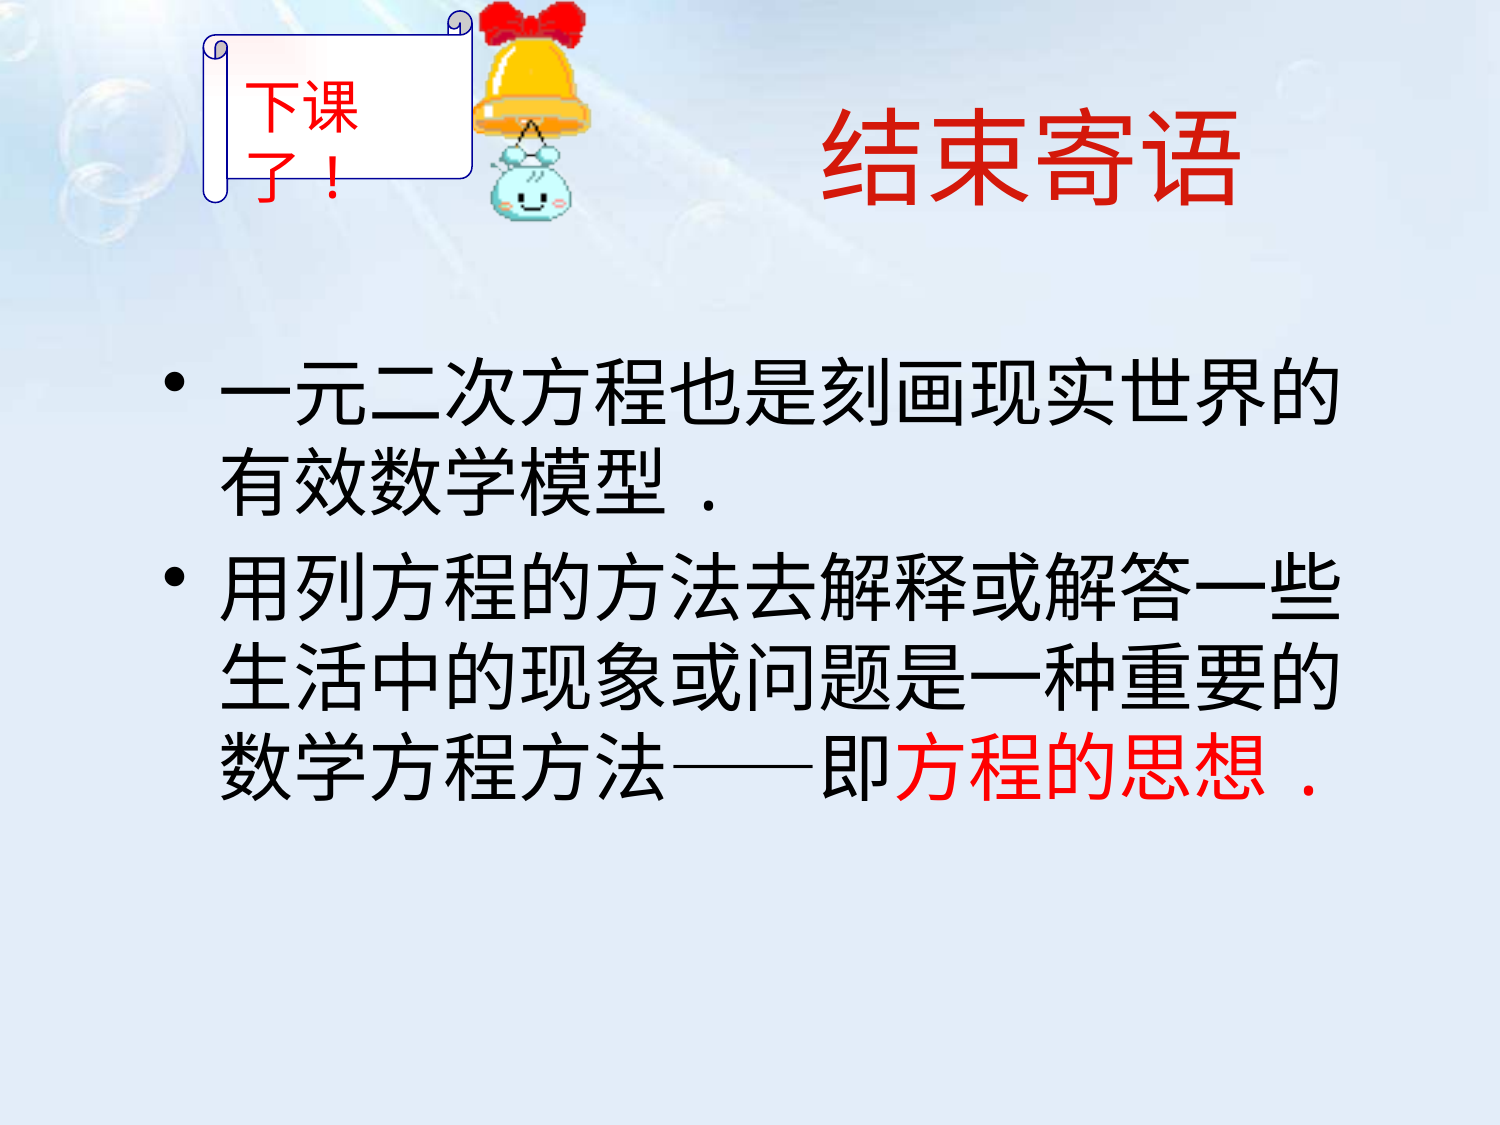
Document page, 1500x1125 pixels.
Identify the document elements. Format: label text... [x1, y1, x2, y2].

picture [0, 0, 1500, 1125]
title 结束寄语 [641, 113, 1446, 227]
list 一元二次方程也是刻画现实世界的有效数学模型. 用列方程的方法去解释或解答一些生活中的现象或问题是一种重要的数学方程方法——即方程的思想. [147, 338, 1398, 863]
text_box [203, 0, 638, 255]
